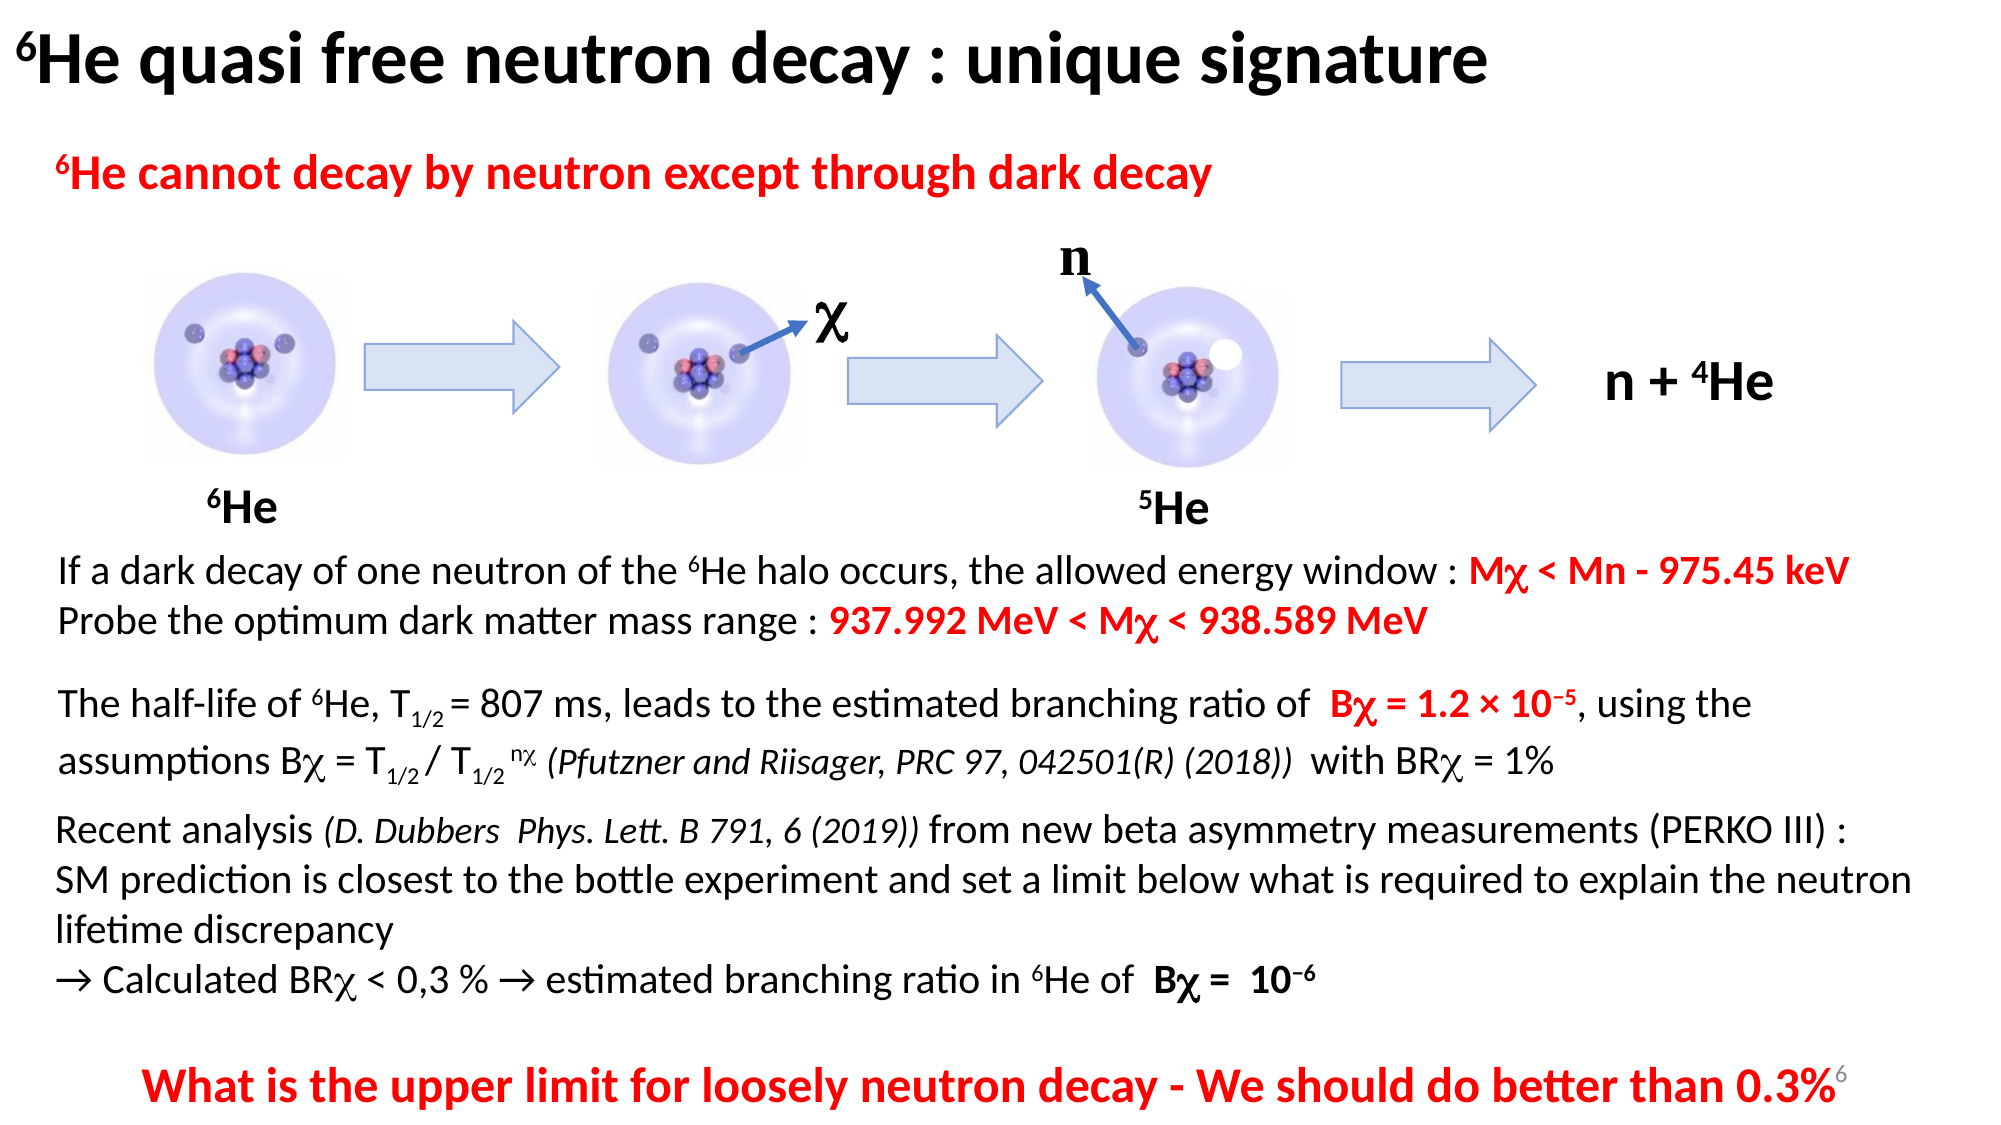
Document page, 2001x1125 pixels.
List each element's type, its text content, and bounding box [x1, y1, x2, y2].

text_box [363, 318, 561, 416]
text_box 5He [1123, 471, 1225, 542]
text_box If a dark decay of one neutron of the 6He halo occurs, the allowed energy window : M < Mn - 975.45 keV Probe the optimum dark matter mass range : 937.992 MeV < M < 938.589 MeV [42, 535, 1965, 651]
text_box 6He quasi free neutron decay : unique signature [0, 0, 1725, 119]
text_box [1340, 336, 1538, 434]
text_box The half-life of 6He, T1/2 = 807 ms, leads to the estimated branching ratio of B = 1.2 × 10−5, using the assumptions B = T1/2 / T1/2 n (Pfutzner and Riisager, PRC 97, 042501(R) (2018)) with BR = 1% [42, 668, 1907, 794]
text_box 6He [191, 466, 294, 541]
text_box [595, 264, 858, 468]
slide_number 6 [1412, 1042, 1863, 1103]
text_box Recent analysis (D. Dubbers Phys. Lett. B 791, 6 (2019)) from new beta asymmetry measurements (PERKO III) : SM prediction is closest to the bottle experiment and set a limit below what is required to explain the neutron lifetime discrepancy → Calculated BR < 0,3 % → estimated branching ratio in 6He of B = 10−6 What is the upper limit for loosely neutron decay - We should do better than 0.3% [40, 794, 1939, 1120]
text_box [858, 332, 1045, 430]
text_box 6He cannot decay by neutron except through dark decay [40, 132, 1793, 208]
text_box n + 4He [1589, 334, 1790, 420]
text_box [1050, 209, 1300, 471]
picture [140, 270, 357, 458]
